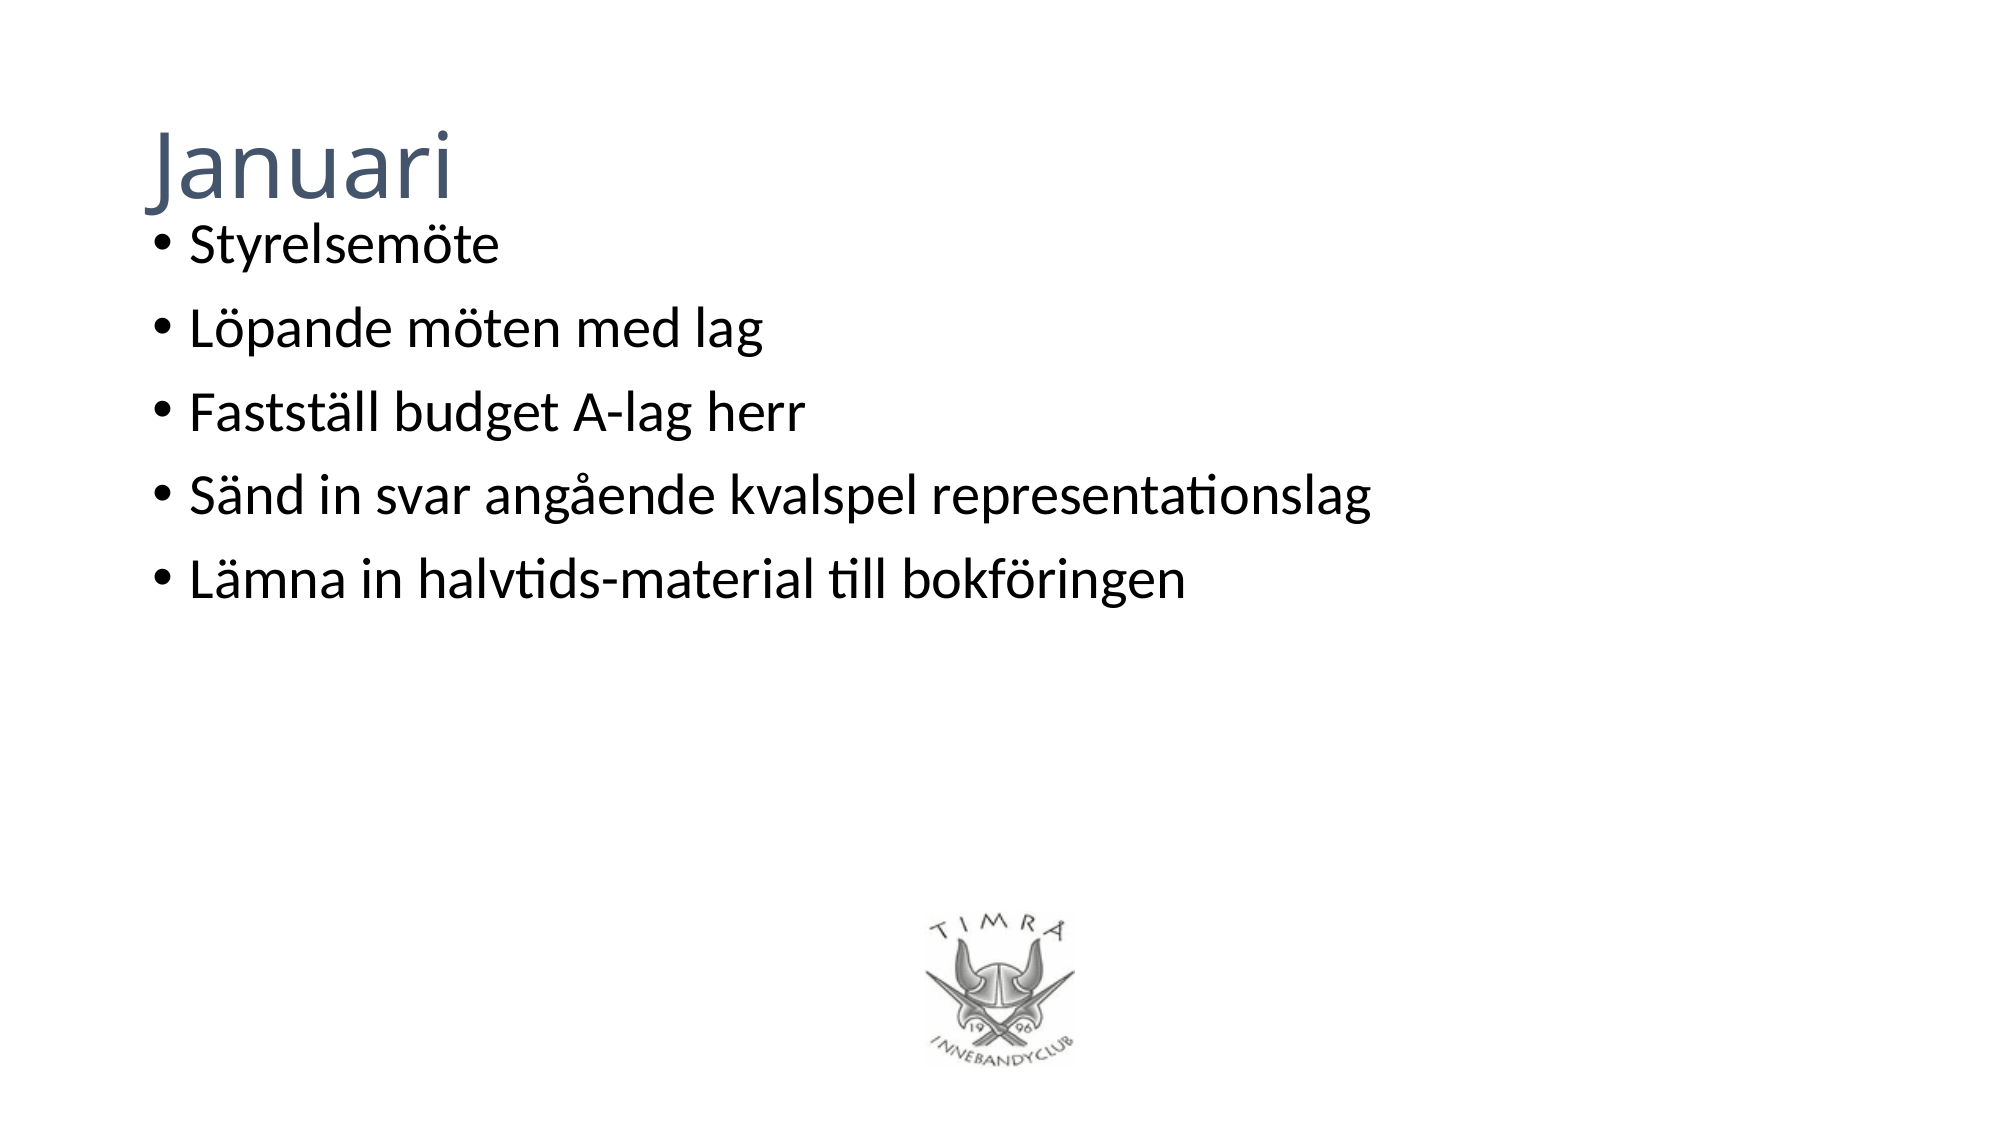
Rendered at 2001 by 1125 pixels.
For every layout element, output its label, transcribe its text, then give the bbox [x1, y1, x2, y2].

title Januari [137, 59, 1863, 205]
footer [662, 875, 1338, 1103]
picture [924, 911, 1075, 1068]
list Styrelsemöte Löpande möten med lag Fastställ budget A-lag herr Sänd in svar angående kvalspel representationslag Lämna in halvtids-material till bokföringen [137, 205, 1863, 878]
